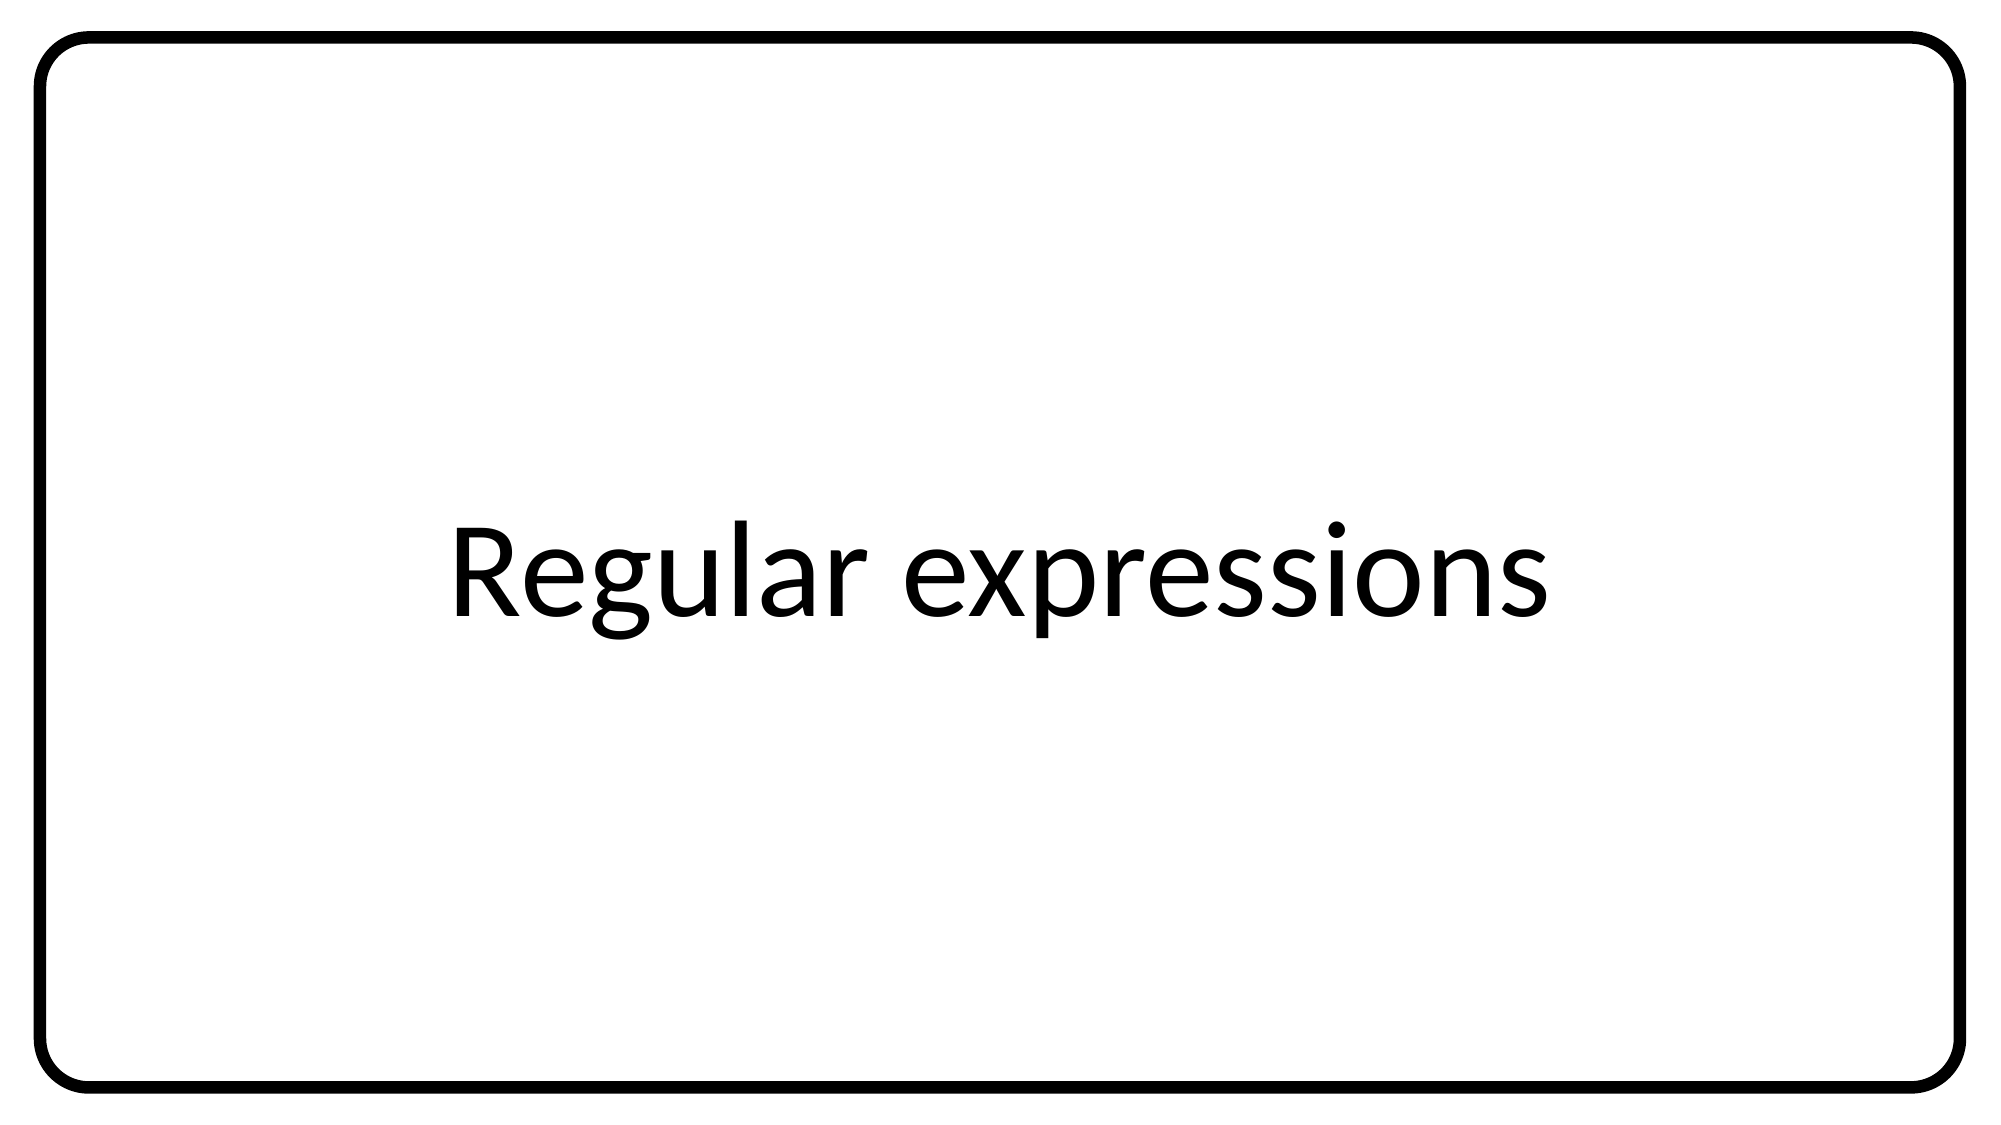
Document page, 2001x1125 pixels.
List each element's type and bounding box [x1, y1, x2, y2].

text_box [38, 36, 1962, 1089]
